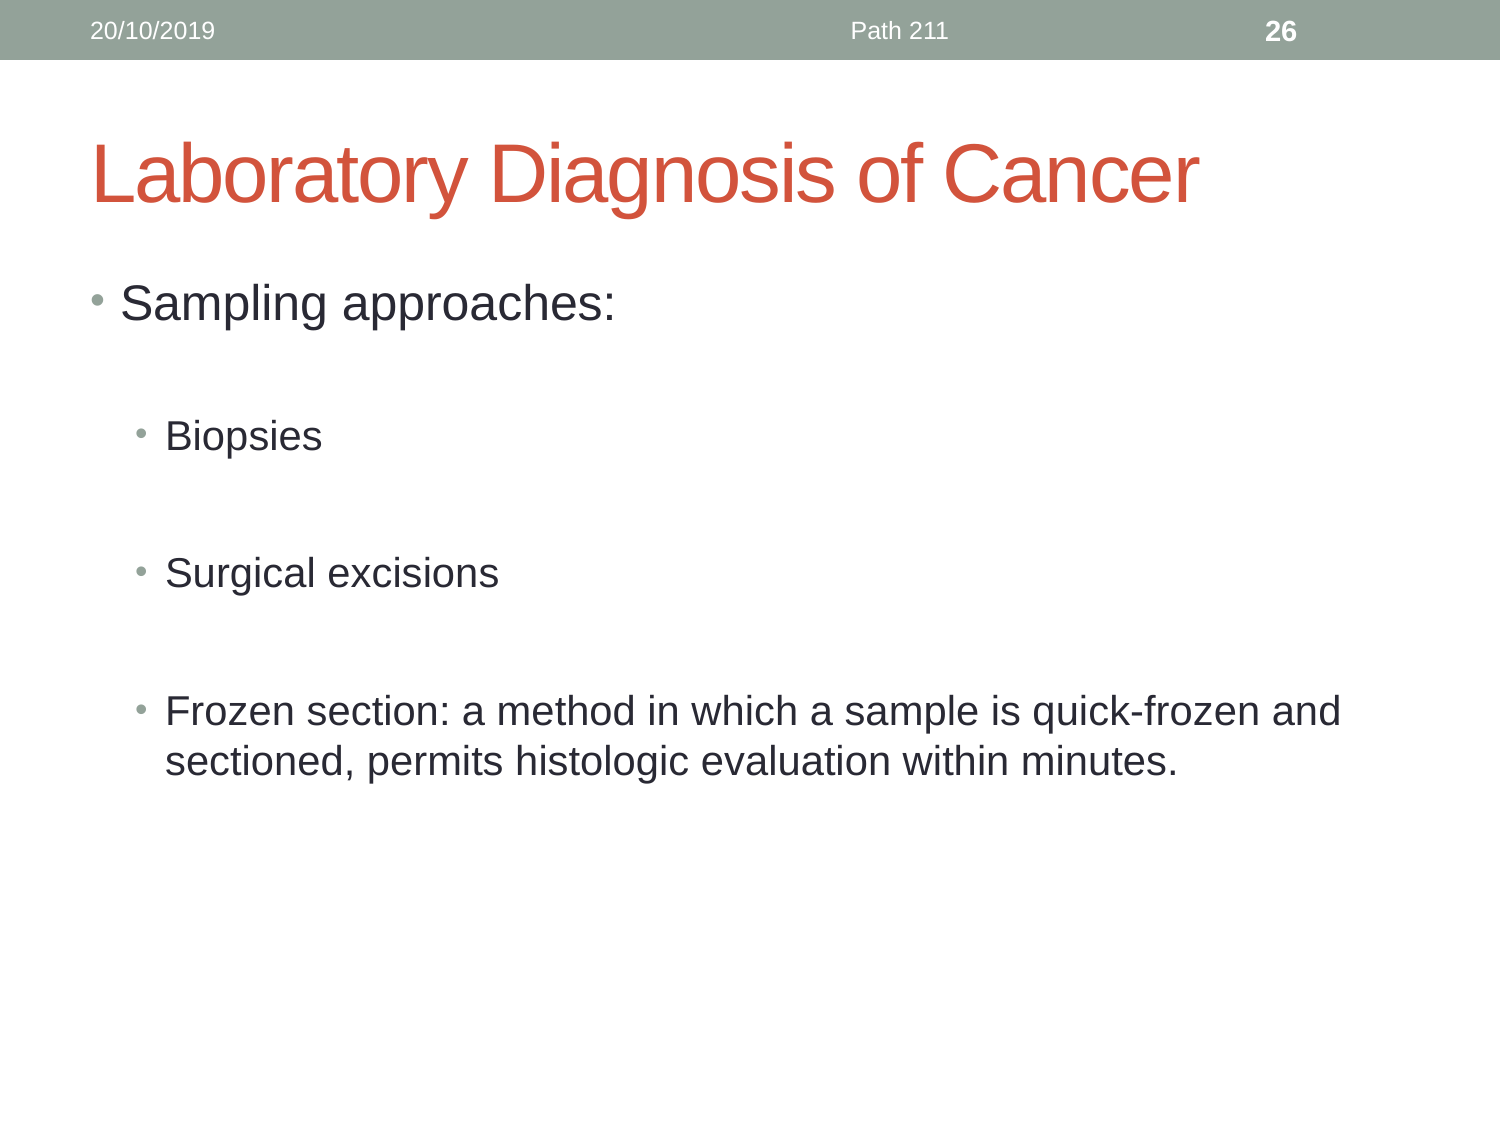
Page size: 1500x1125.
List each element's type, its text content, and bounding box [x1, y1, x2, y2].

title Laboratory Diagnosis of Cancer [75, 87, 1425, 250]
footer Path 211 [562, 3, 1238, 57]
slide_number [75, 3, 550, 57]
list Sampling approaches: Biopsies Surgical excisions Frozen section: a method in which a sample is quick-frozen and sectioned, permits histologic evaluation within minutes. [75, 262, 1425, 1063]
slide_number 26 [1250, 3, 1425, 57]
